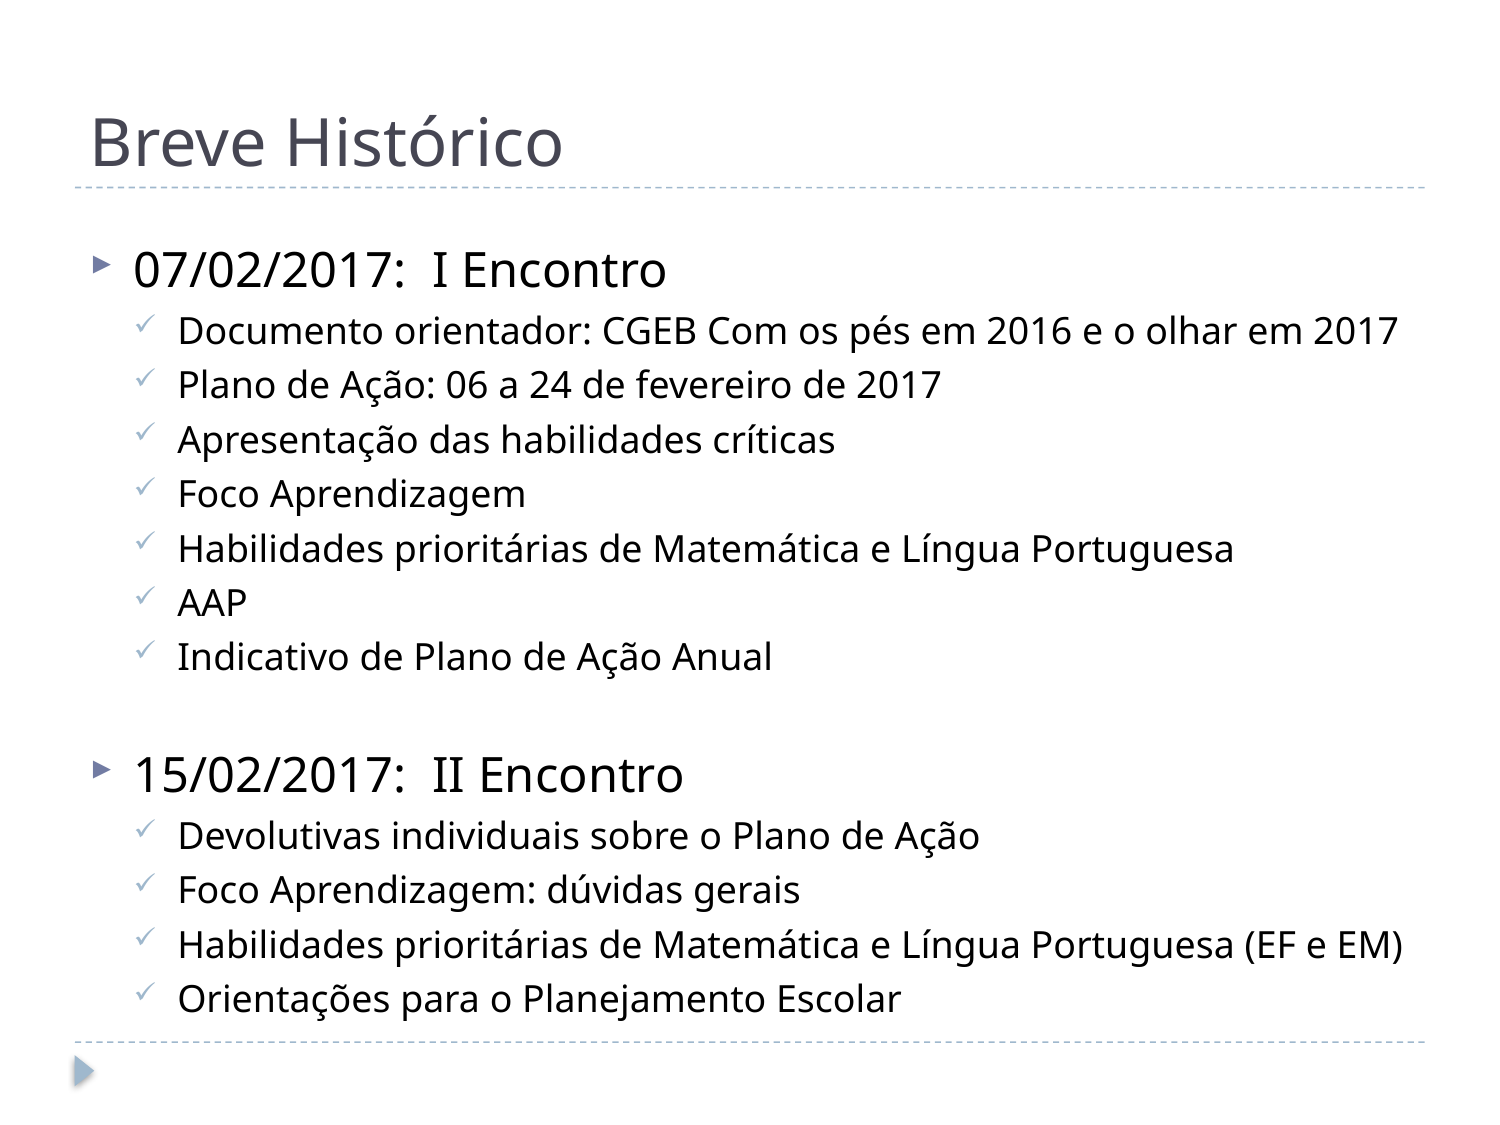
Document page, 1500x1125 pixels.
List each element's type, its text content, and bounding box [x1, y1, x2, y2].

list 07/02/2017: I Encontro Documento orientador: CGEB Com os pés em 2016 e o olhar em 2017 Plano de Ação: 06 a 24 de fevereiro de 2017 Apresentação das habilidades críticas Foco Aprendizagem Habilidades prioritárias de Matemática e Língua Portuguesa AAP Indicativo de Plano de Ação Anual 15/02/2017: II Encontro Devolutivas individuais sobre o Plano de Ação Foco Aprendizagem: dúvidas gerais Habilidades prioritárias de Matemática e Língua Portuguesa (EF e EM) Orientações para o Planejamento Escolar [75, 231, 1425, 1035]
title Breve Histórico [75, 24, 1425, 188]
